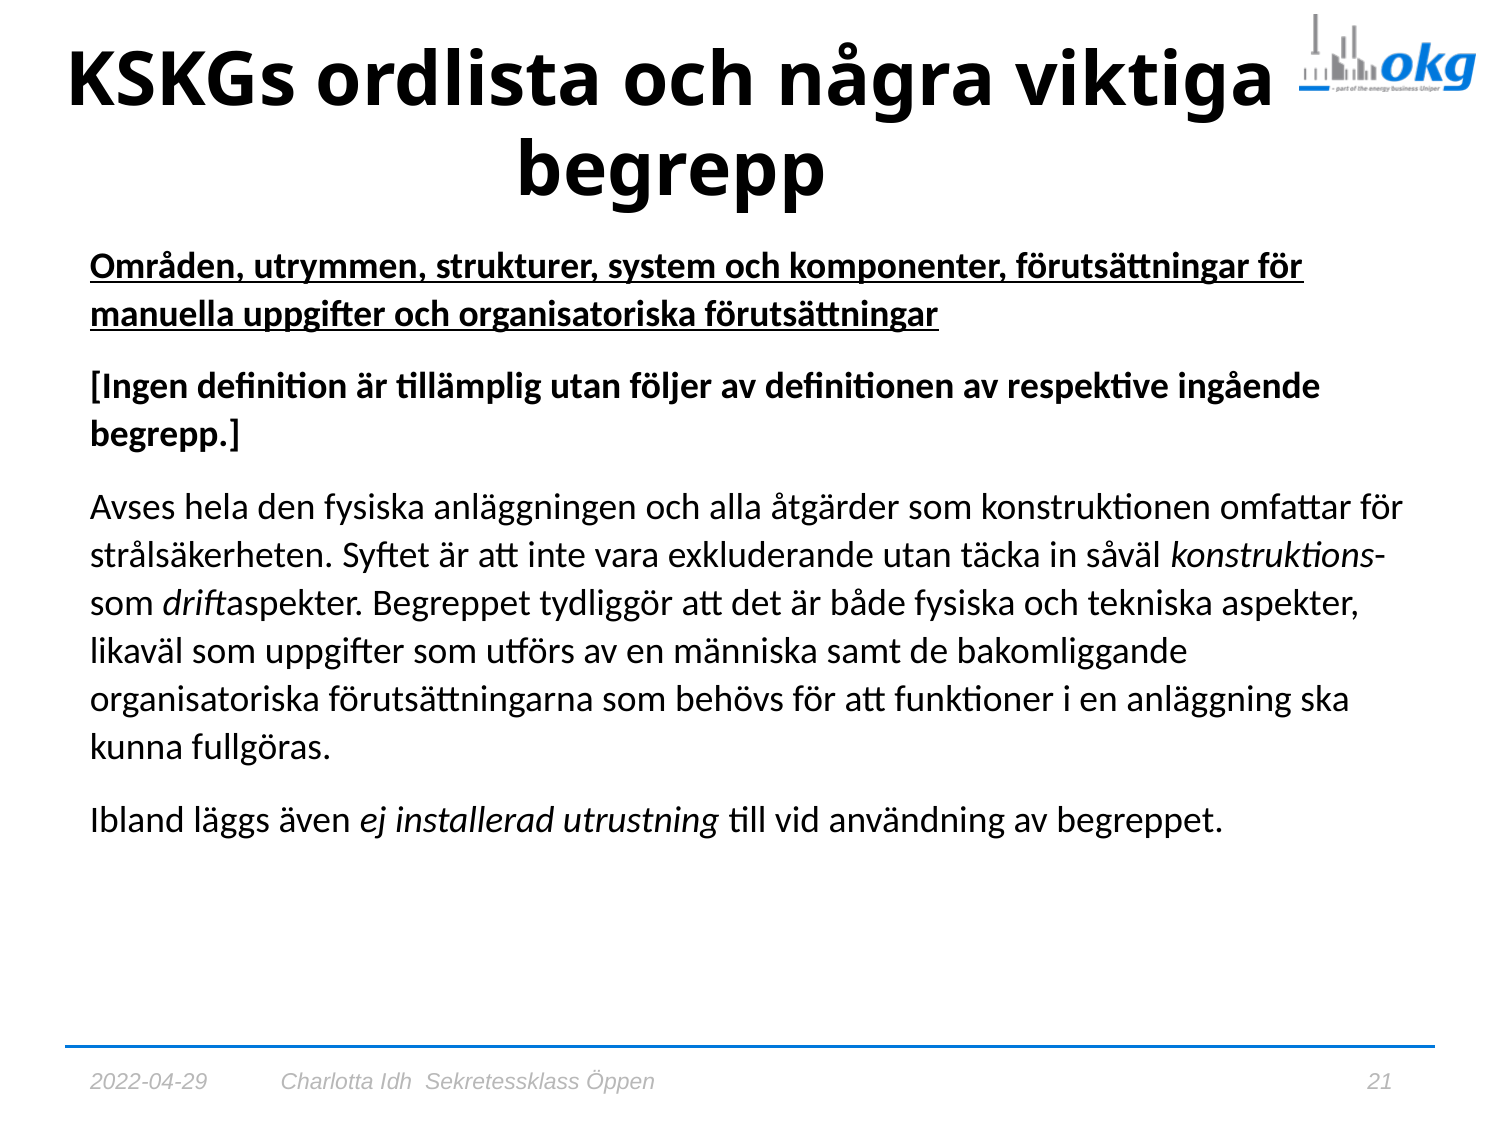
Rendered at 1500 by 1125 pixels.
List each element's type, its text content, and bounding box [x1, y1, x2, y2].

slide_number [75, 1058, 254, 1103]
slide_number 21 [1352, 1058, 1425, 1103]
title KSKGs ordlista och några viktiga begrepp [0, 22, 1347, 153]
picture [1299, 14, 1476, 92]
list Områden, utrymmen, strukturer, system och komponenter, förutsättningar för manuella uppgifter och organisatoriska förutsättningar [Ingen definition är tillämplig utan följer av definitionen av respektive ingående begrepp.] Avses hela den fysiska anläggningen och alla åtgärder som konstruktionen omfattar för strålsäkerheten. Syftet är att inte vara exkluderande utan täcka in såväl konstruktions- som driftaspekter. Begreppet tydliggör att det är både fysiska och tekniska aspekter, likaväl som uppgifter som utförs av en människa samt de bakomliggande organisatoriska förutsättningarna som behövs för att funktioner i en anläggning ska kunna fullgöras. Ibland läggs även ej installerad utrustning till vid användning av begreppet. [75, 230, 1425, 982]
footer Charlotta Idh Sekretessklass Öppen [265, 1058, 1341, 1103]
